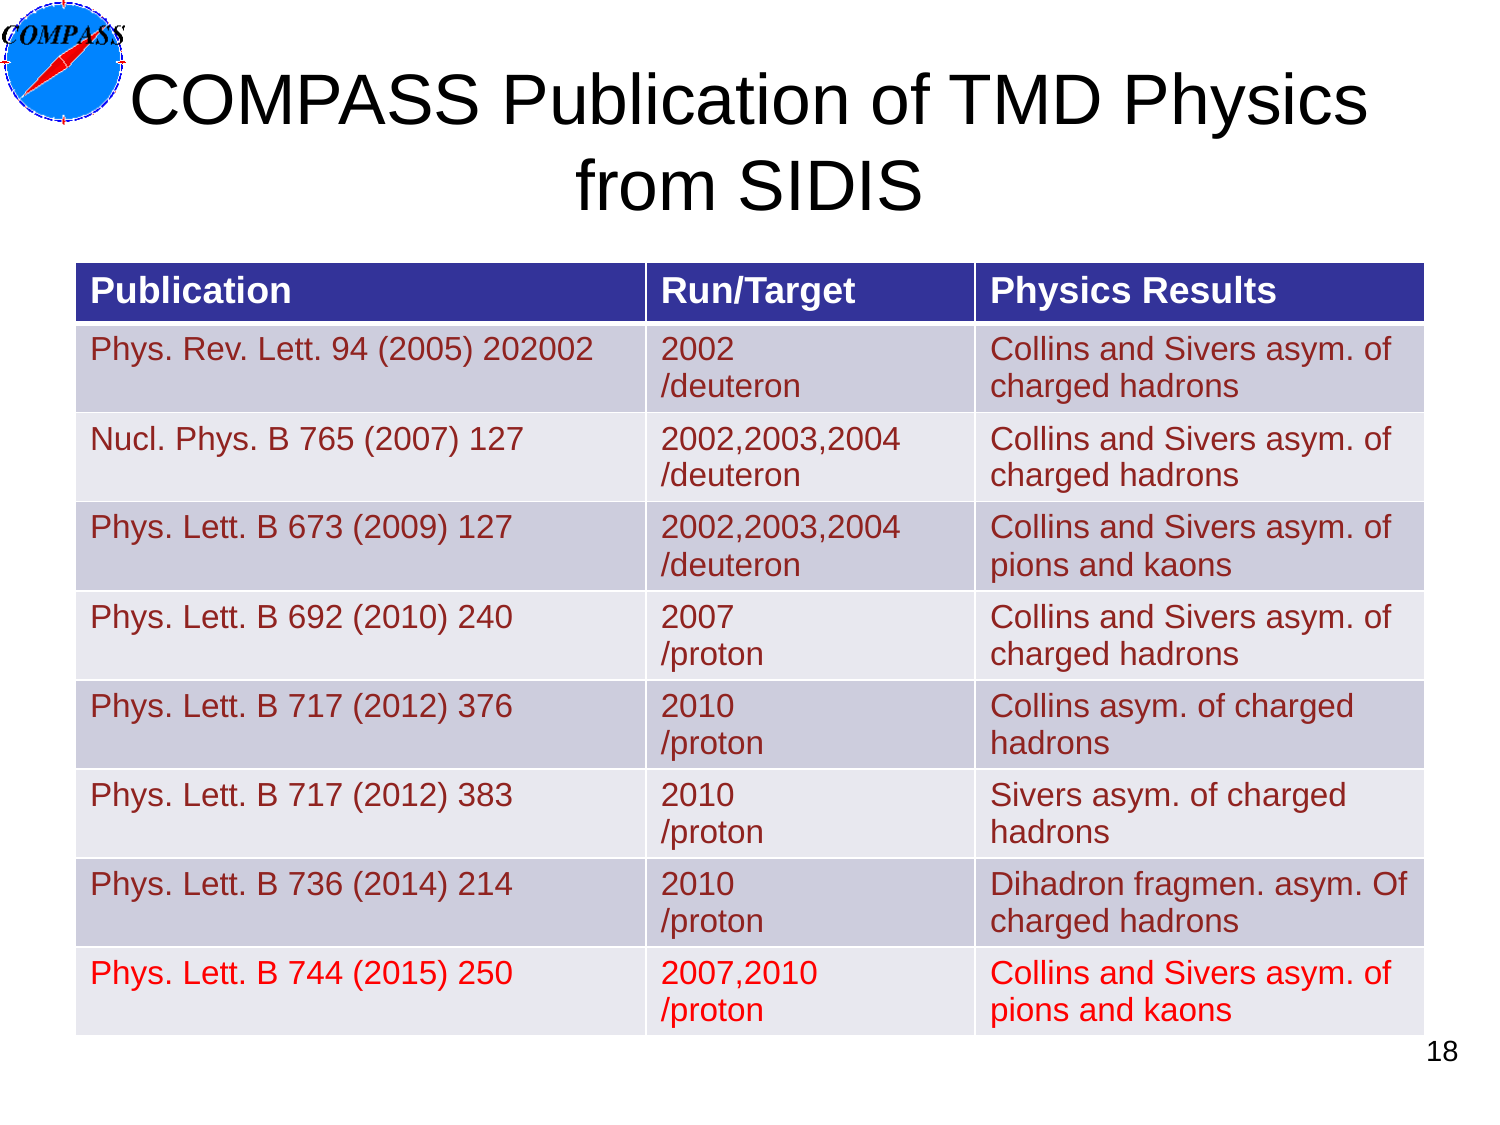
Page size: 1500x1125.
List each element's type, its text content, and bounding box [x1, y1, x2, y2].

table_cell Phys. Lett. B 717 (2012) 376 [76, 681, 645, 768]
table_header Publication [76, 263, 645, 321]
table_header Physics Results [976, 263, 1424, 321]
table_cell 2007,2010 /proton [647, 948, 974, 1035]
table_cell Sivers asym. of charged hadrons [976, 770, 1424, 857]
table_cell Phys. Lett. B 673 (2009) 127 [76, 502, 645, 590]
table_cell 2007 /proton [647, 592, 974, 679]
table_cell Collins and Sivers asym. of charged hadrons [976, 326, 1424, 412]
table_cell Collins and Sivers asym. of charged hadrons [976, 592, 1424, 679]
table_cell Phys. Lett. B 744 (2015) 250 [76, 948, 645, 1035]
picture [0, 0, 126, 125]
table_cell 2010 /proton [647, 859, 974, 946]
table_header Run/Target [647, 263, 974, 321]
table_cell Phys. Lett. B 736 (2014) 214 [76, 859, 645, 946]
table_cell Collins and Sivers asym. of pions and kaons [976, 502, 1424, 590]
table_cell 2002,2003,2004 /deuteron [647, 413, 974, 501]
table_cell Collins and Sivers asym. of pions and kaons [976, 948, 1424, 1035]
table_cell Nucl. Phys. B 765 (2007) 127 [76, 413, 645, 501]
table_cell Phys. Lett. B 717 (2012) 383 [76, 770, 645, 857]
table_cell Collins and Sivers asym. of charged hadrons [976, 413, 1424, 501]
table_cell 2002 /deuteron [647, 326, 974, 412]
table_cell Collins asym. of charged hadrons [976, 681, 1424, 768]
table_cell 2010 /proton [647, 770, 974, 857]
table_cell 2010 /proton [647, 681, 974, 768]
table_cell Dihadron fragmen. asym. Of charged hadrons [976, 859, 1424, 946]
table_cell Phys. Rev. Lett. 94 (2005) 202002 [76, 326, 645, 412]
title COMPASS Publication of TMD Physics from SIDIS [74, 44, 1426, 233]
table_cell Phys. Lett. B 692 (2010) 240 [76, 592, 645, 679]
slide_number 18 [1123, 1024, 1474, 1103]
table_cell 2002,2003,2004 /deuteron [647, 502, 974, 590]
